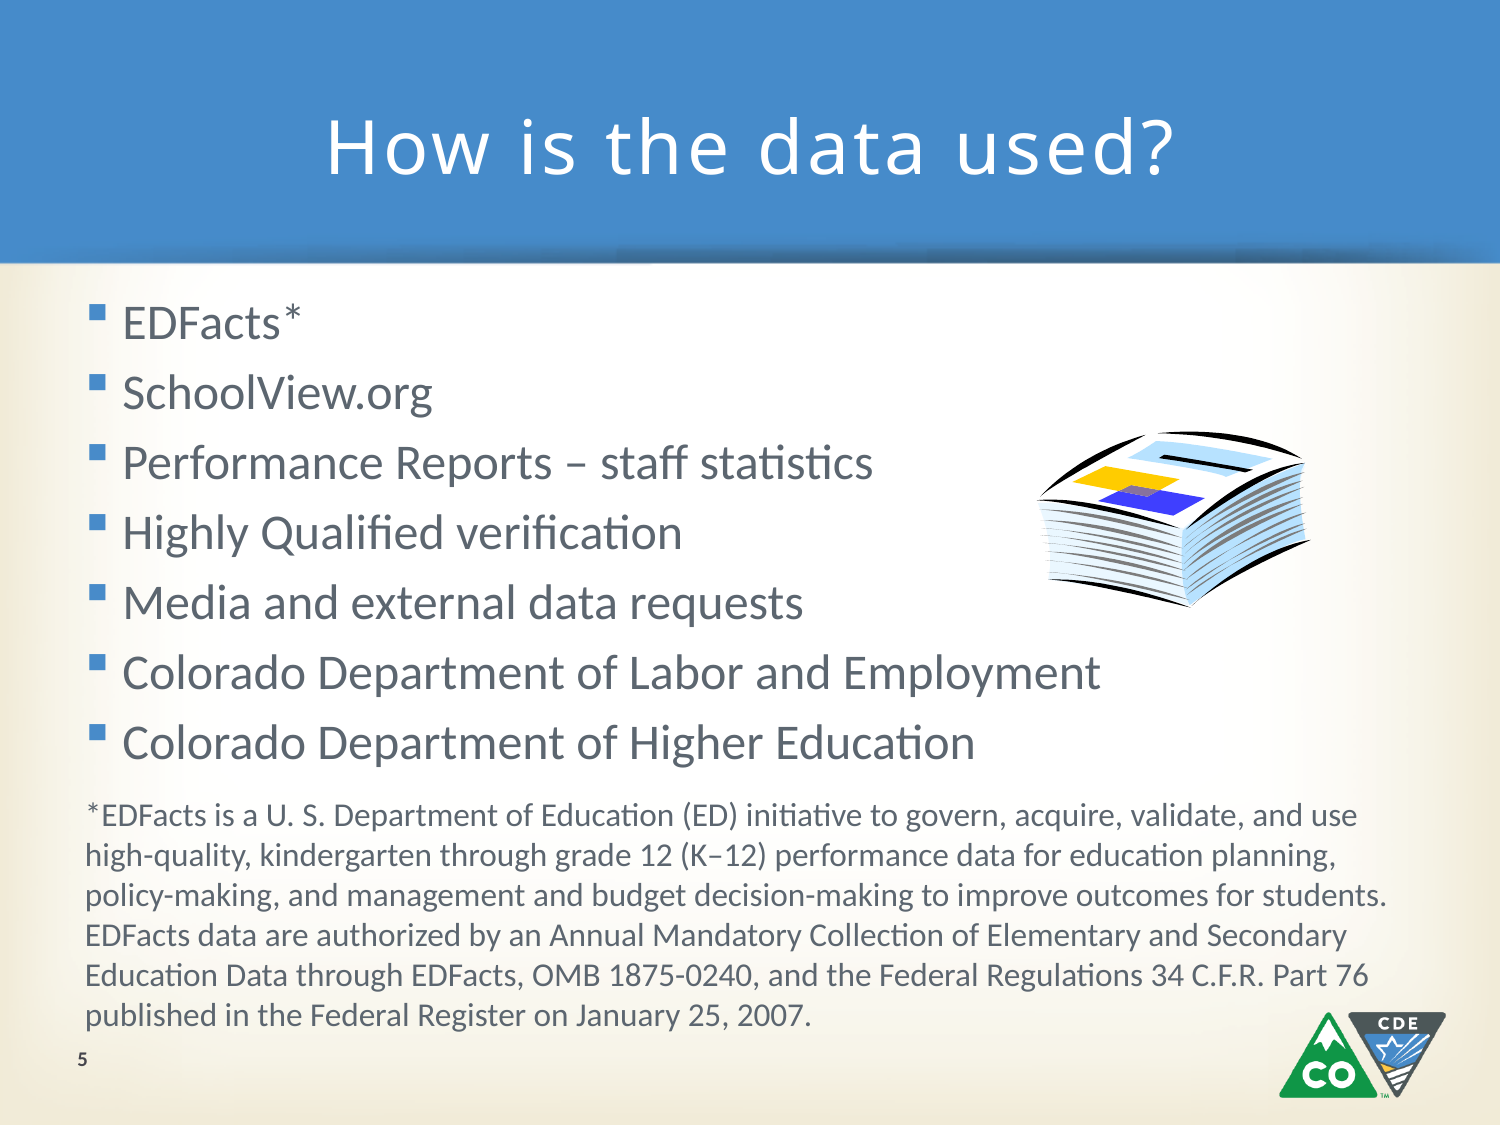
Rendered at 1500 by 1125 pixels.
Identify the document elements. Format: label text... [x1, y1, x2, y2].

list EDFacts* SchoolView.org Performance Reports – staff statistics Highly Qualified verification Media and external data requests Colorado Department of Labor and Employment Colorado Department of Higher Education *EDFacts is a U. S. Department of Education (ED) initiative to govern, acquire, validate, and use high-quality, kindergarten through grade 12 (K–12) performance data for education planning, policy-making, and management and budget decision-making to improve outcomes for students. EDFacts data are authorized by an Annual Mandatory Collection of Elementary and Secondary Education Data through EDFacts, OMB 1875-0240, and the Federal Regulations 34 C.F.R. Part 76 published in the Federal Register on January 25, 2007. [62, 281, 1442, 1005]
footer 5 [62, 1027, 538, 1088]
title How is the data used? [62, 58, 1438, 232]
picture [0, 0, 1500, 1125]
